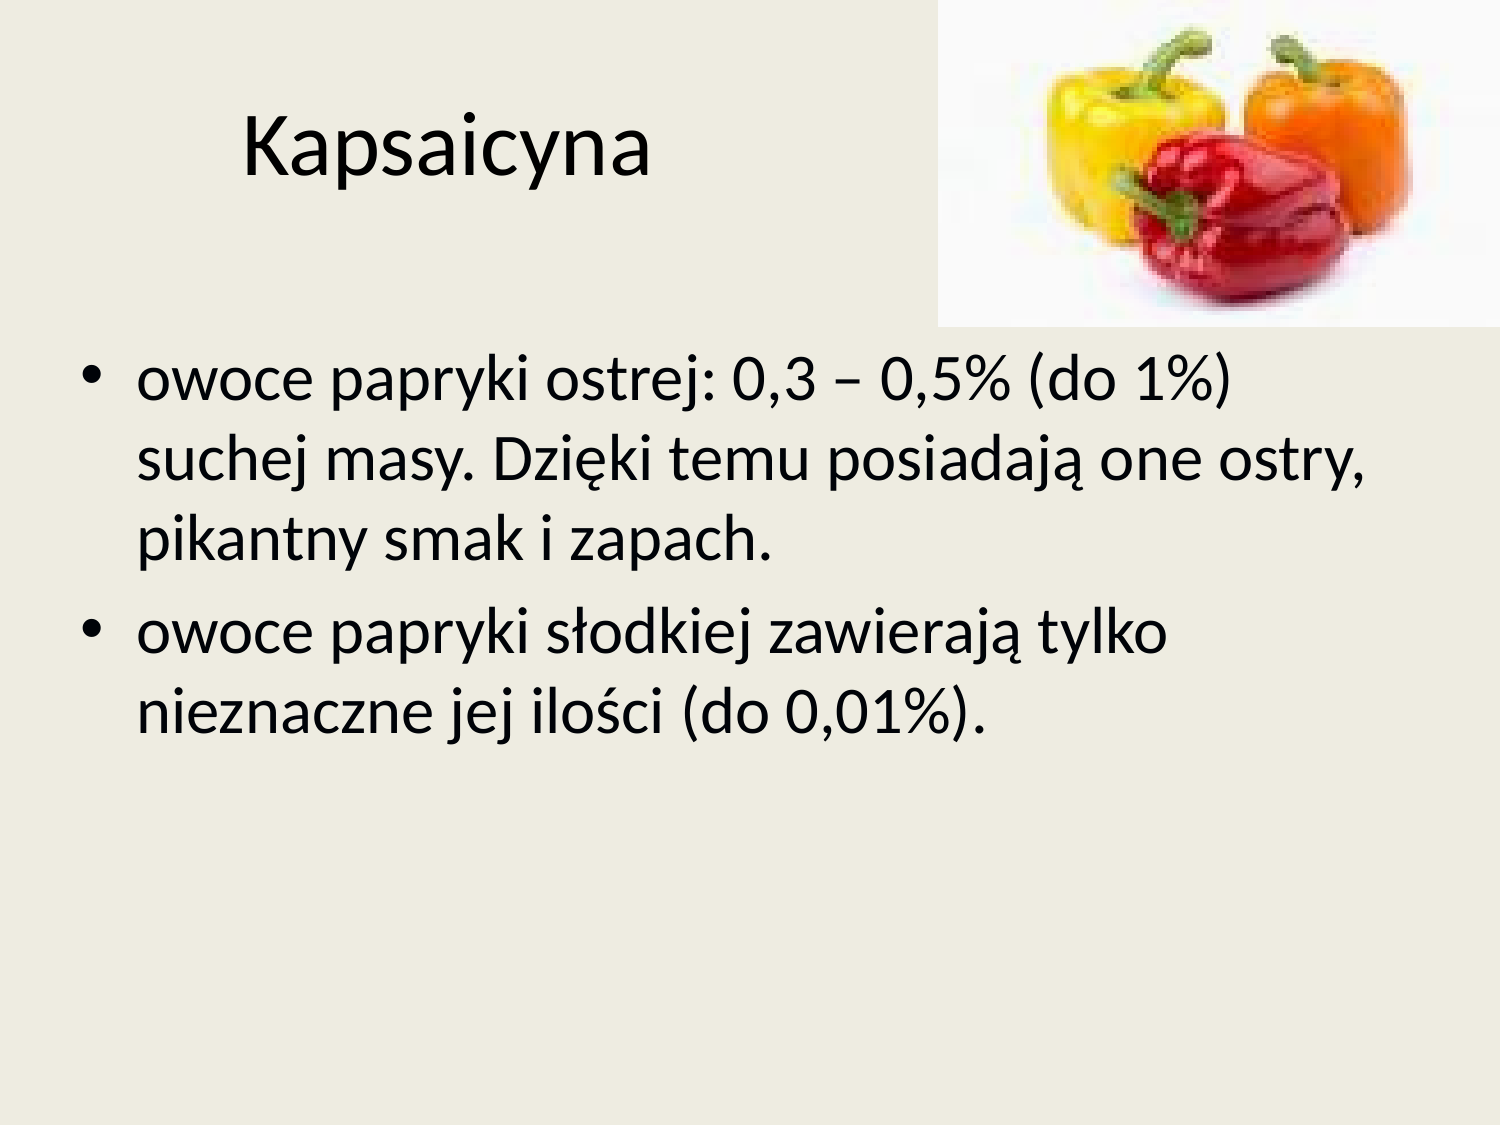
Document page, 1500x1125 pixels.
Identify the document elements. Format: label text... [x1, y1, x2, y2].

title Kapsaicyna [75, 45, 821, 233]
picture [938, 0, 1500, 327]
list owoce papryki ostrej: 0,3 – 0,5% (do 1%) suchej masy. Dzięki temu posiadają one ostry, pikantny smak i zapach. owoce papryki słodkiej zawierają tylko nieznaczne jej ilości (do 0,01%). [64, 326, 1415, 1069]
